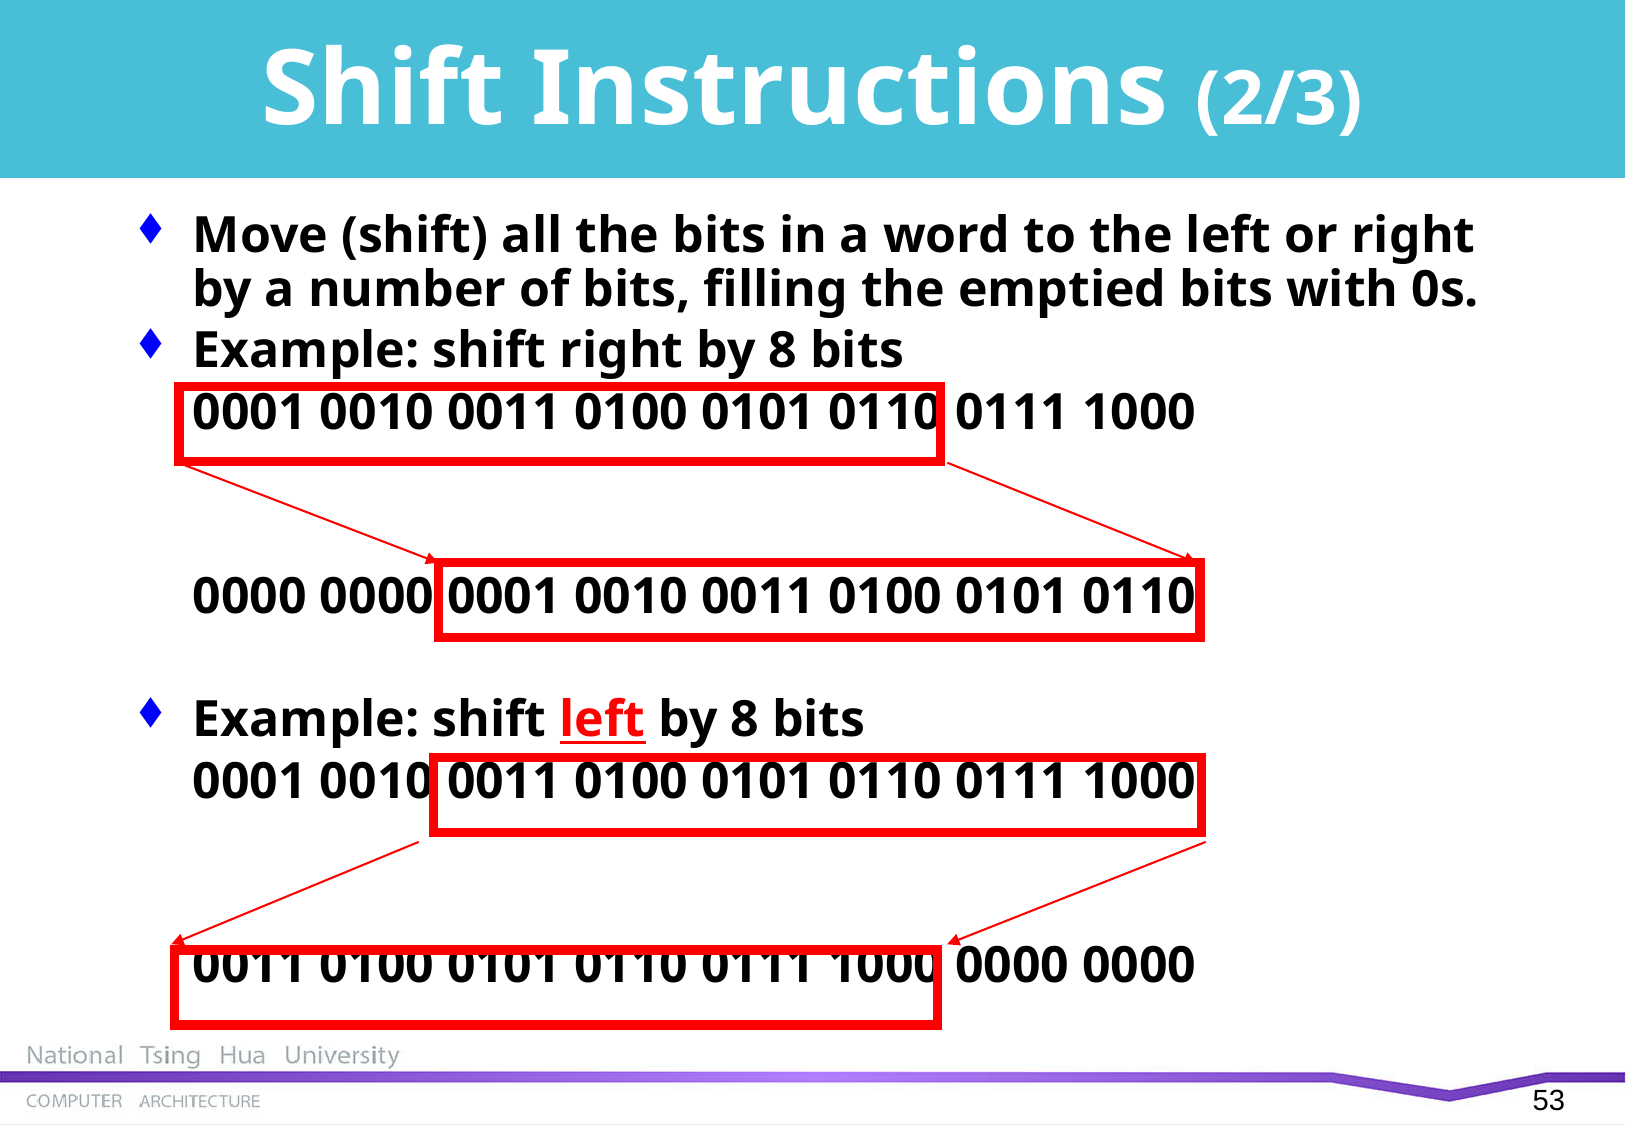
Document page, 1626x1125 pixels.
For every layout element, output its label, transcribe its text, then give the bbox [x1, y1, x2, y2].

title Shift Instructions (2/3) [121, 19, 1504, 167]
picture [0, 0, 1626, 1125]
text_box [438, 567, 1200, 638]
text_box [174, 954, 938, 1025]
slide_number 52 [1241, 1060, 1581, 1125]
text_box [171, 841, 1206, 945]
text_box [178, 386, 941, 462]
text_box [178, 462, 1197, 563]
text_box [433, 757, 1202, 833]
list Move (shift) all the bits in a word to the left or right by a number of bits, filling the emptied bits with 0s. Example: shift right by 8 bits 0001 0010 0011 0100 0101 0110 0111 1000 0000 0000 0001 0010 0011 0100 0101 0110 Example: shift left by 8 bits 0001 0010 0011 0100 0101 0110 0111 1000 0011 0100 0101 0110 0111 1000 0000 0000 [121, 202, 1504, 1036]
